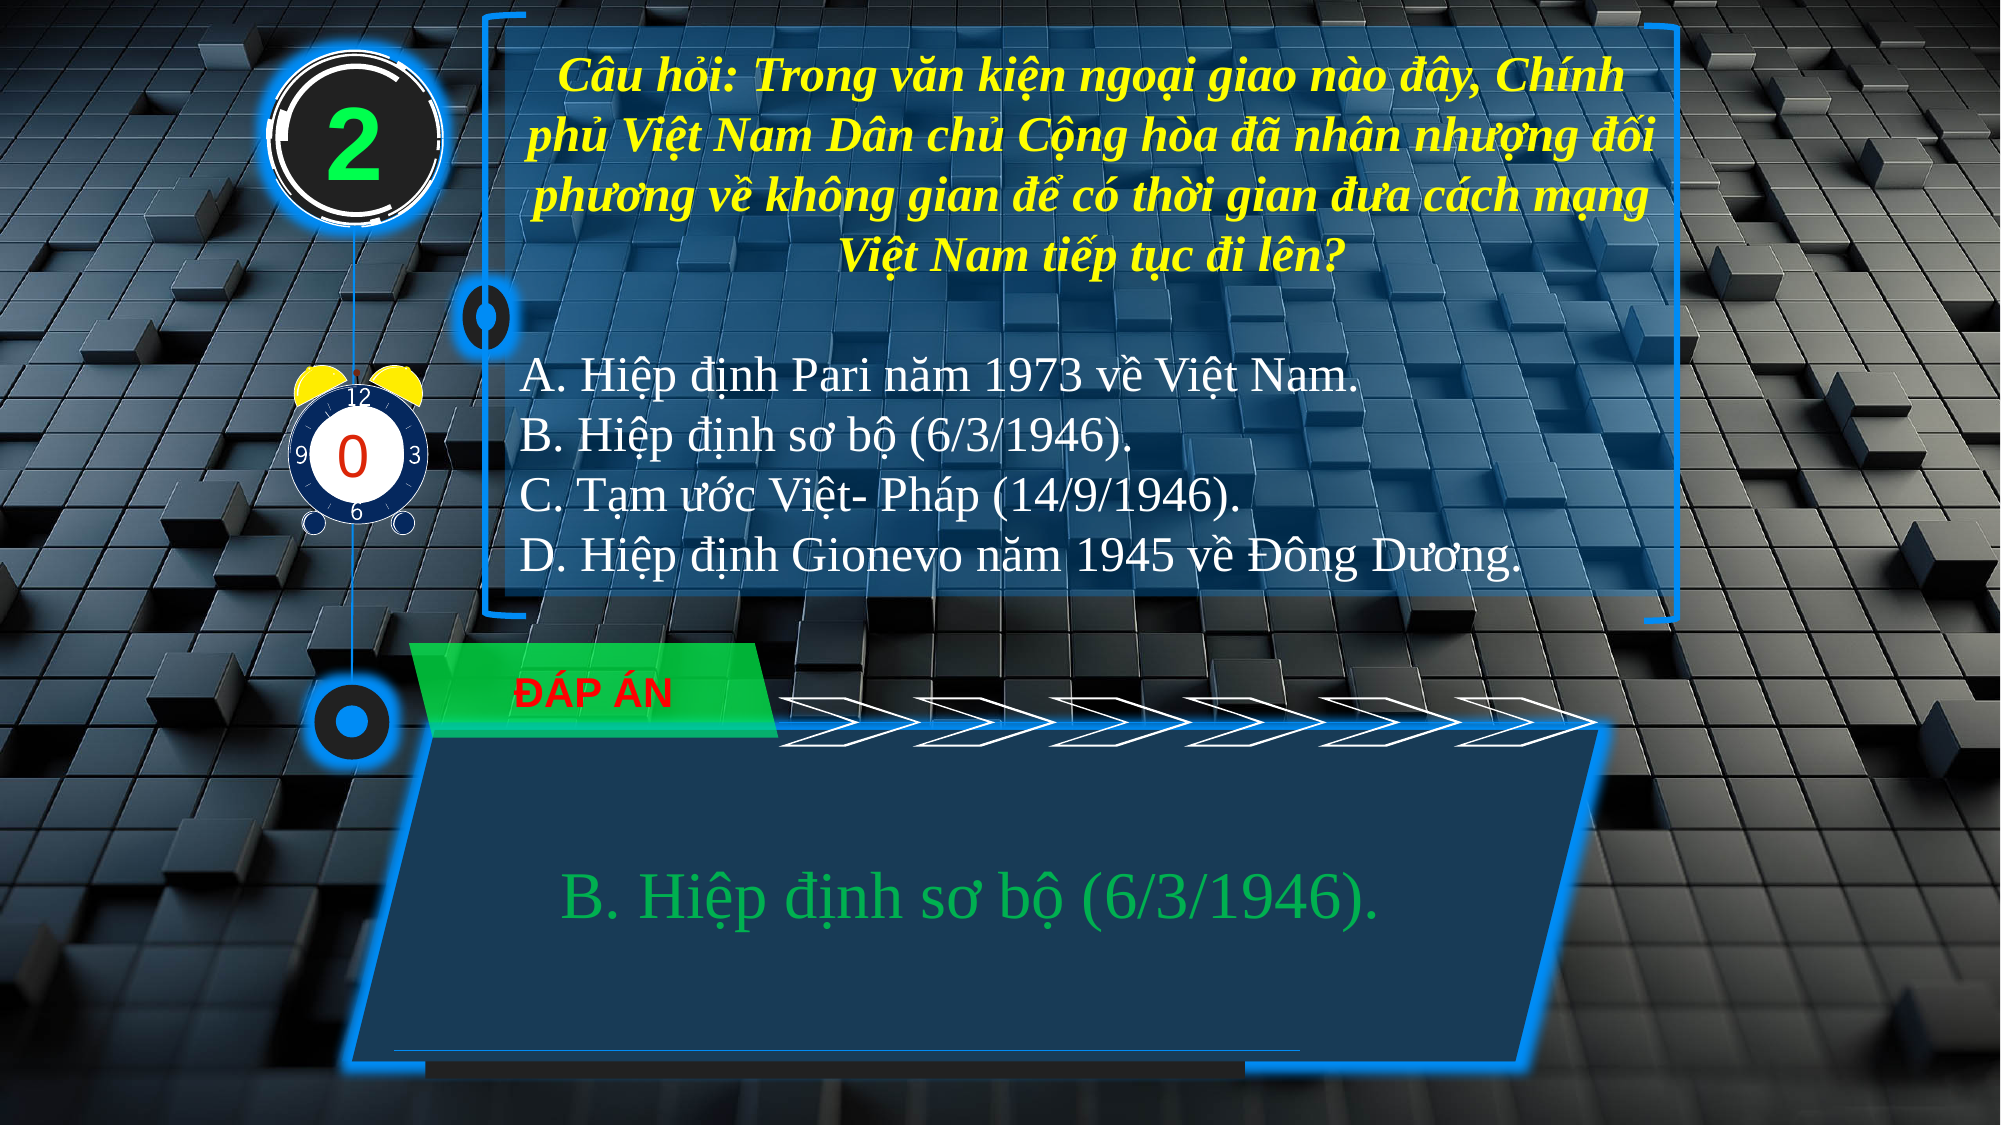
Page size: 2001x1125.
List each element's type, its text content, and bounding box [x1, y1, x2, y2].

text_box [266, 49, 444, 228]
text_box Câu hỏi: Trong văn kiện ngoại giao nào đây, Chính phủ Việt Nam Dân chủ Cộng hòa đã nhân nhượng đối phương về không gian để có thời gian đưa cách mạng Việt Nam tiếp tục đi lên? A. Hiệp định Pari năm 1973 về Việt Nam. B. Hiệp định sơ bộ (6/3/1946). C. Tạm ước Việt- Pháp (14/9/1946). D. Hiệp định Gionevo năm 1945 về Đông Dương. [527, 25, 1644, 597]
text_box [1644, 25, 1678, 622]
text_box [341, 643, 1601, 1079]
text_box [462, 14, 528, 617]
picture [0, 0, 2001, 1125]
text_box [314, 536, 390, 760]
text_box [314, 228, 390, 364]
